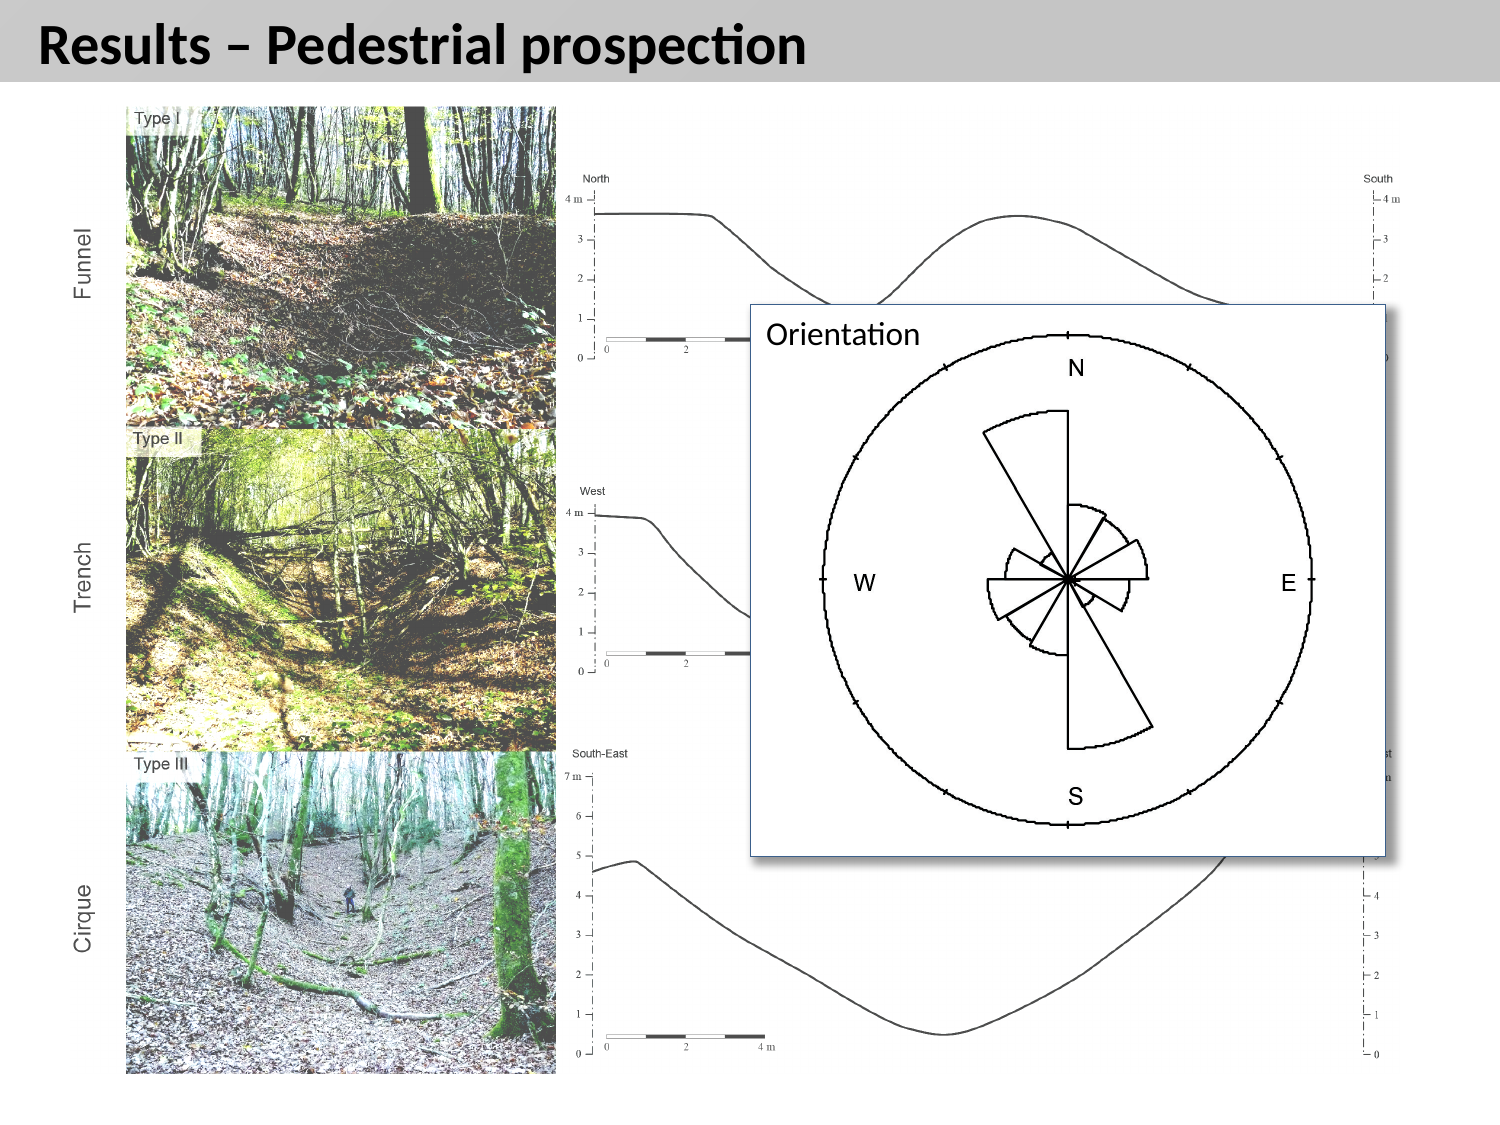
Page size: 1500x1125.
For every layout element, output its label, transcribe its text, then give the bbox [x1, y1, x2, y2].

picture [70, 105, 1400, 1075]
text_box [0, 0, 1500, 84]
text_box Results – Pedestrial prospection [23, 0, 1500, 82]
